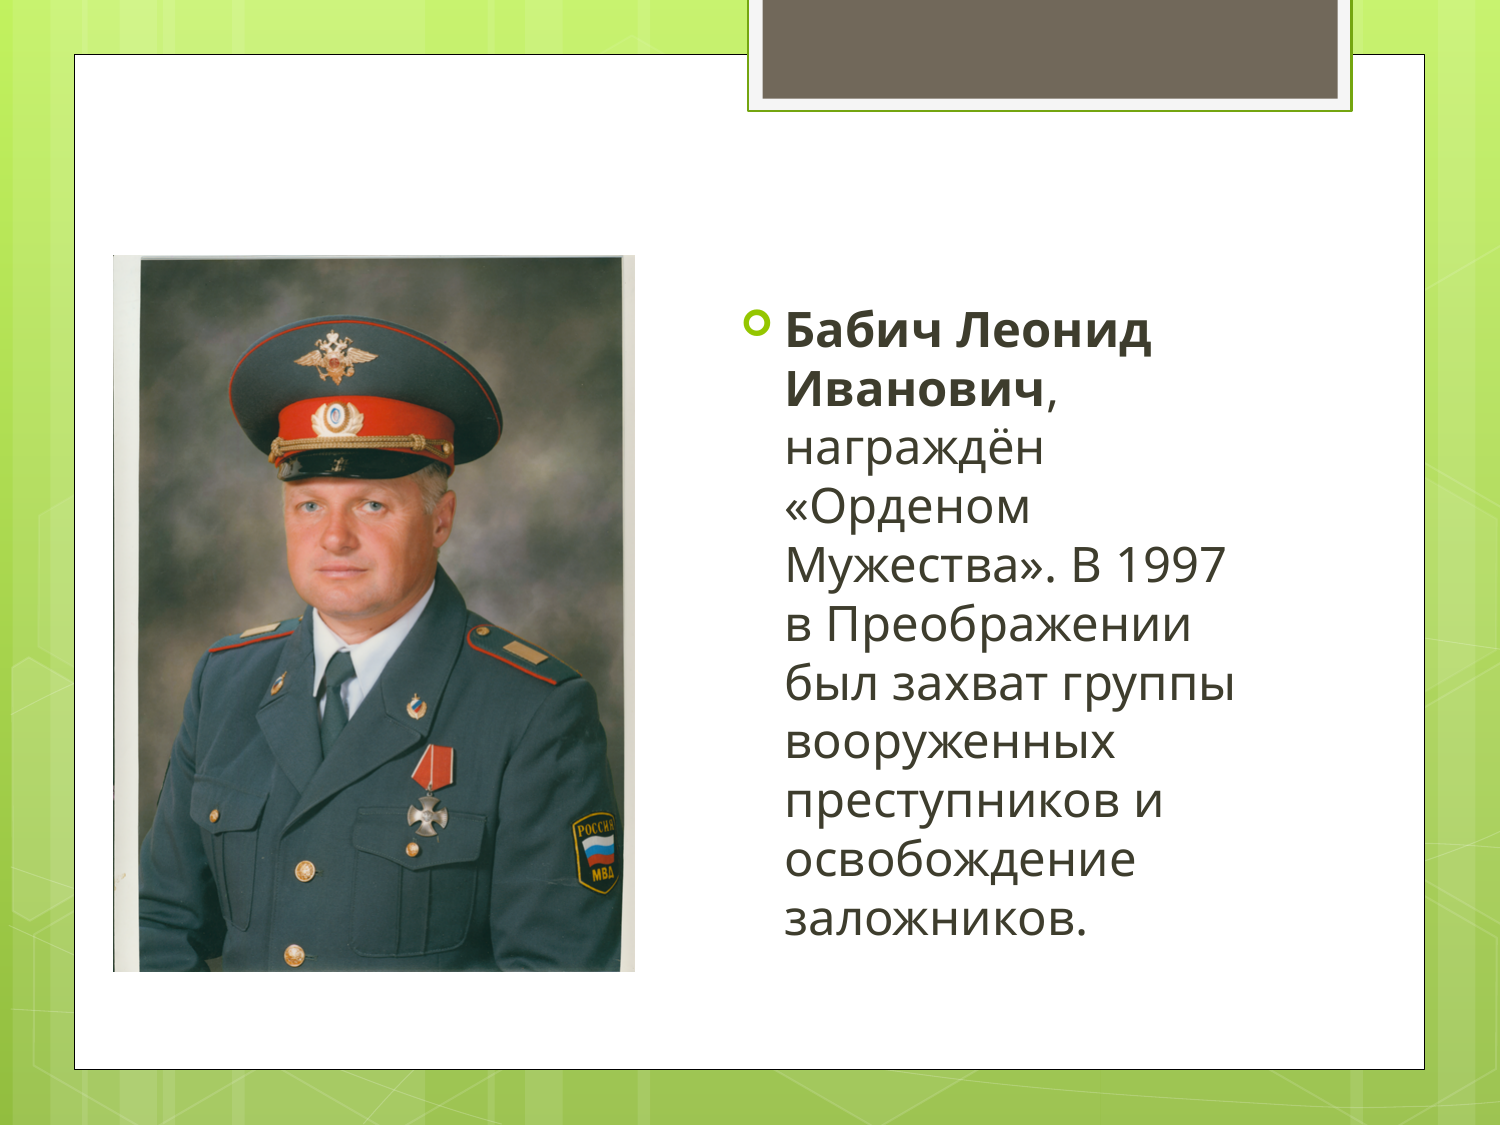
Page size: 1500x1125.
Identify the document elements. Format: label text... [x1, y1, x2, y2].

picture [112, 255, 635, 972]
list Бабич Леонид Иванович, награждён «Орденом Мужества». В 1997 в Преображении был захват группы вооруженных преступников и освобождение заложников. [714, 290, 1283, 957]
